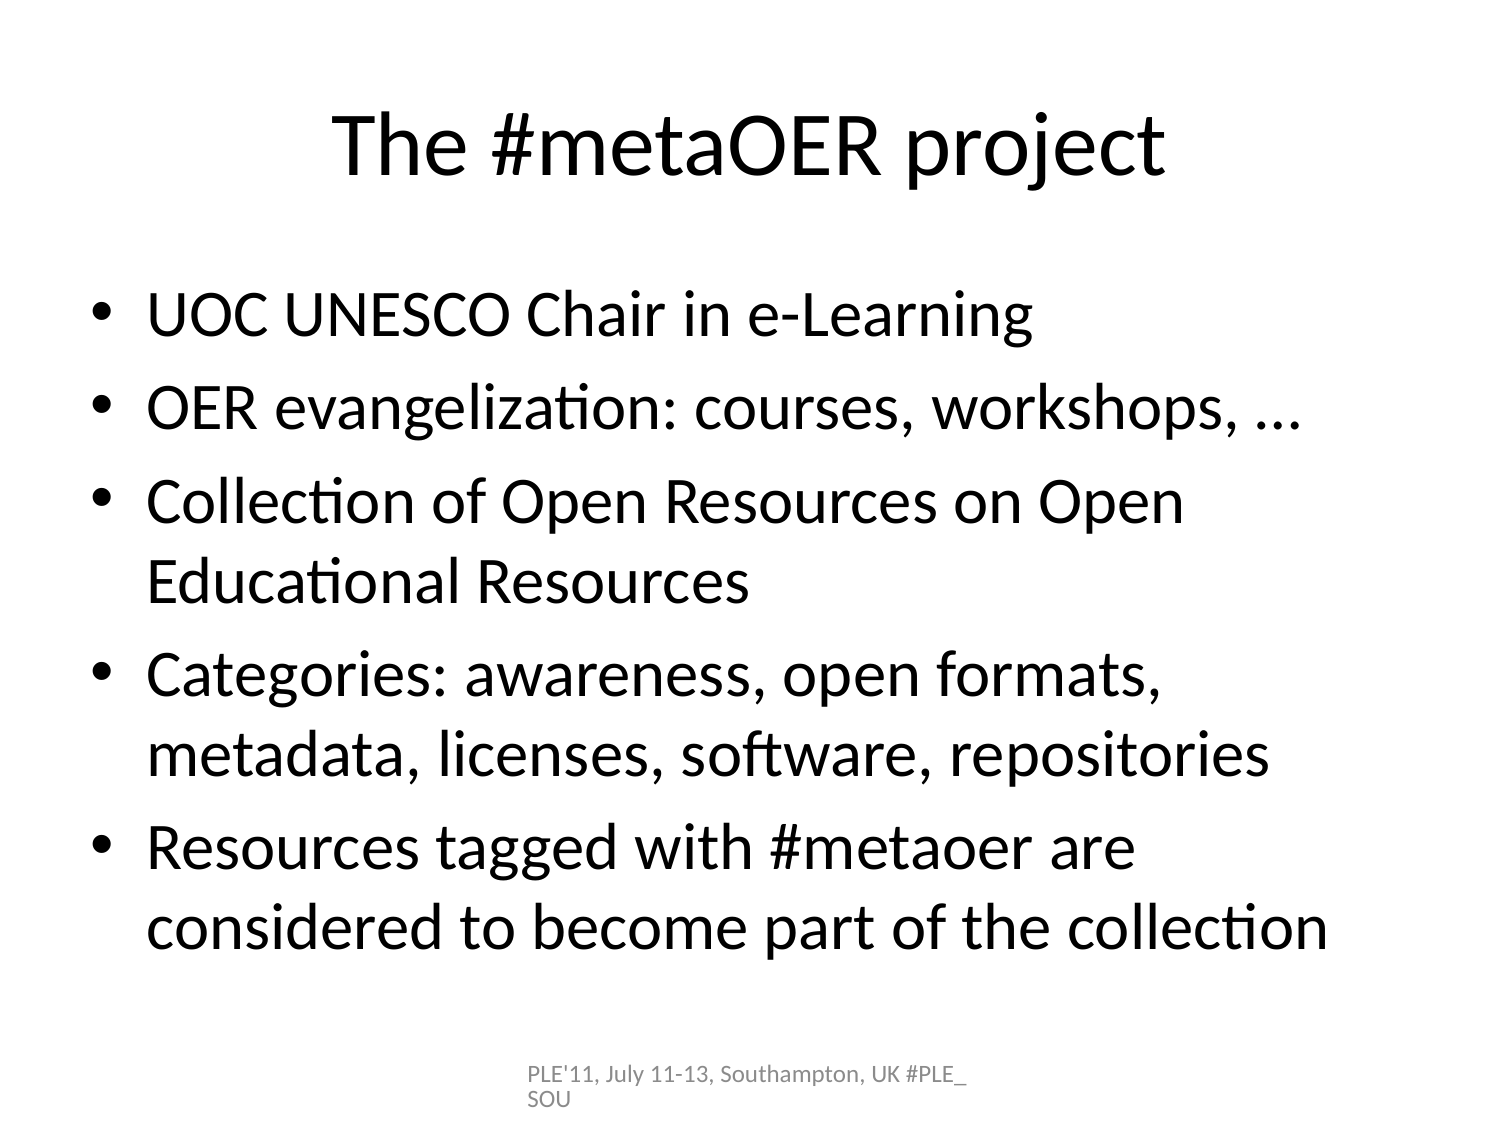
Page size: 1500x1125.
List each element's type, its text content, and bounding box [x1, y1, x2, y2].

title The #metaOER project [75, 45, 1425, 233]
list UOC UNESCO Chair in e-Learning OER evangelization: courses, workshops, … Collection of Open Resources on Open Educational Resources Categories: awareness, open formats, metadata, licenses, software, repositories Resources tagged with #metaoer are considered to become part of the collection [75, 262, 1425, 1005]
footer PLE'11, July 11-13, Southampton, UK #PLE_SOU [512, 1042, 988, 1103]
